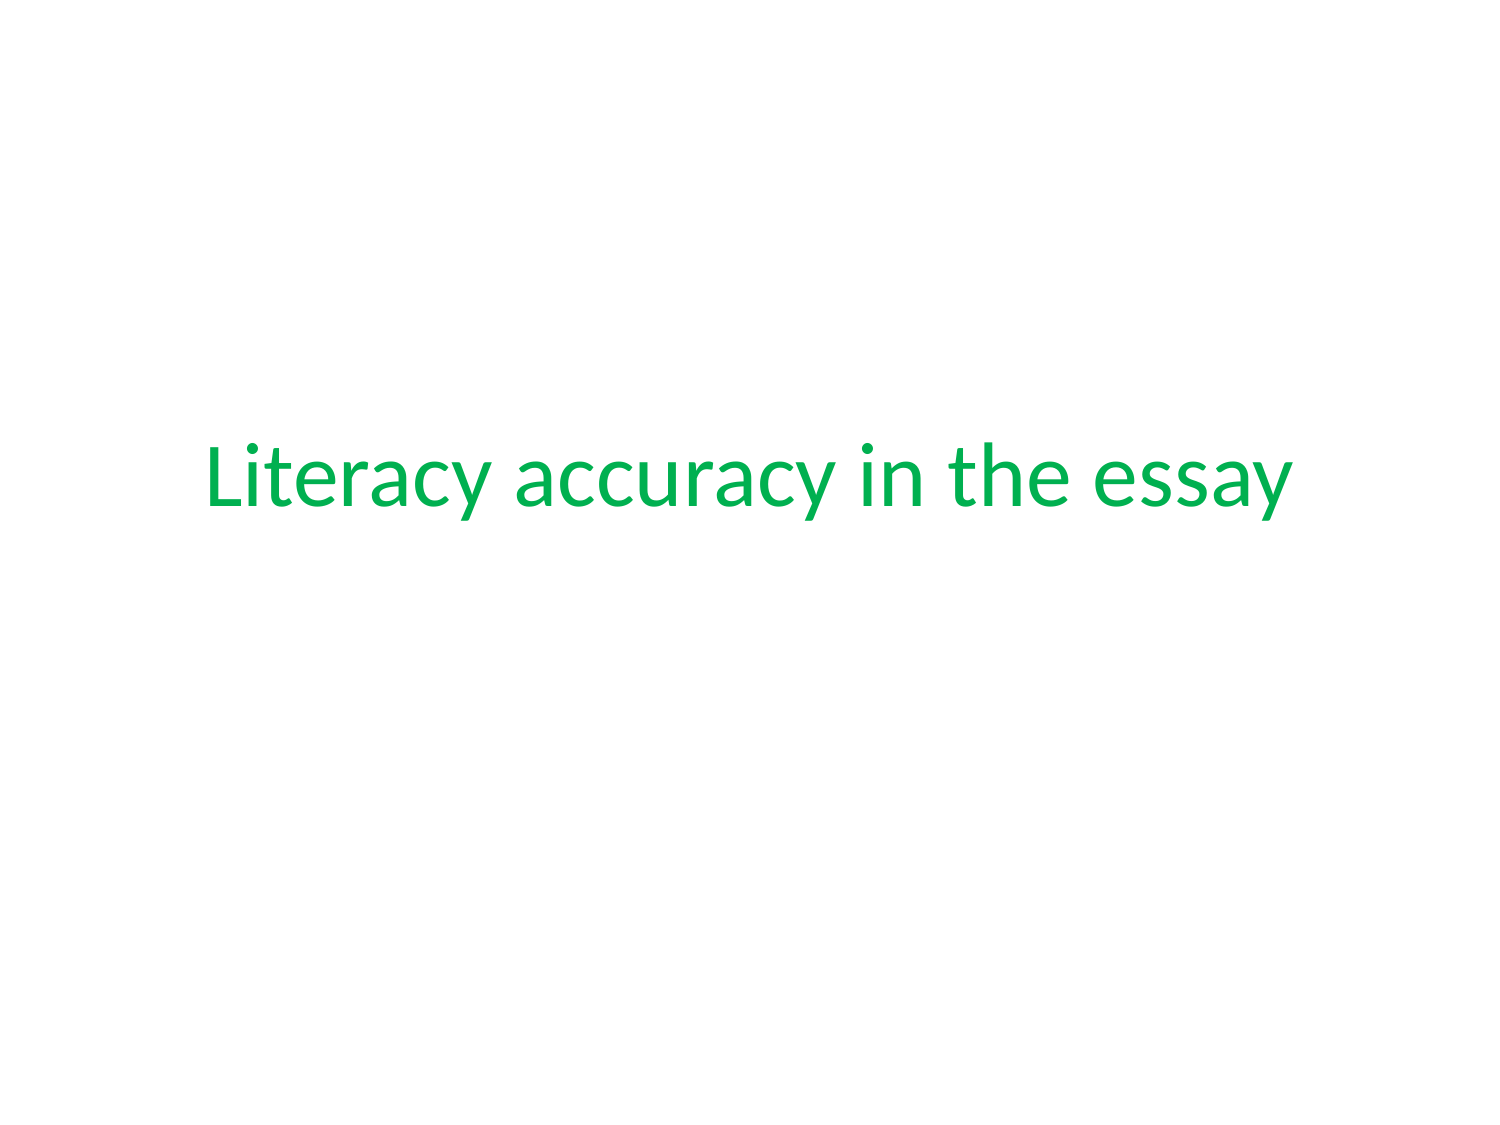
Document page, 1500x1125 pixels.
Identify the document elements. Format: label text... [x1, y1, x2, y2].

title Literacy accuracy in the essay [112, 349, 1388, 591]
